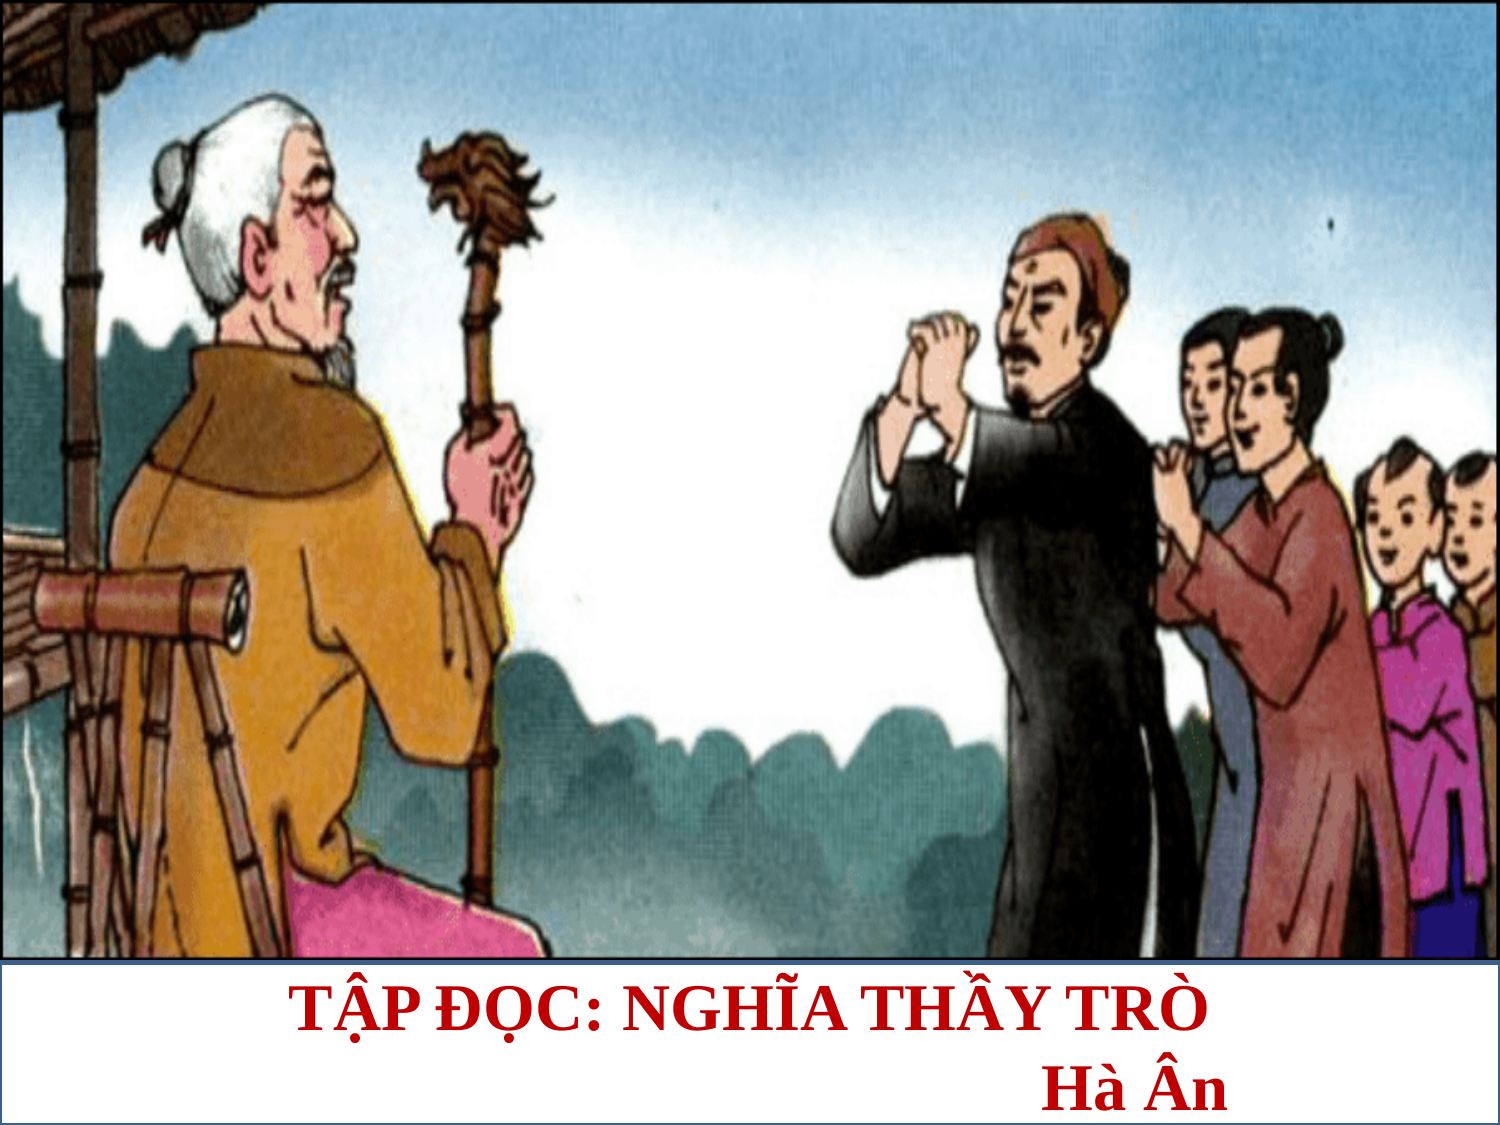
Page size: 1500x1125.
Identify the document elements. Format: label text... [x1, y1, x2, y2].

picture [0, 0, 1500, 963]
text_box TẬP ĐỌC: NGHĨA THẦY TRÒ Hà Ân [0, 969, 1500, 1125]
